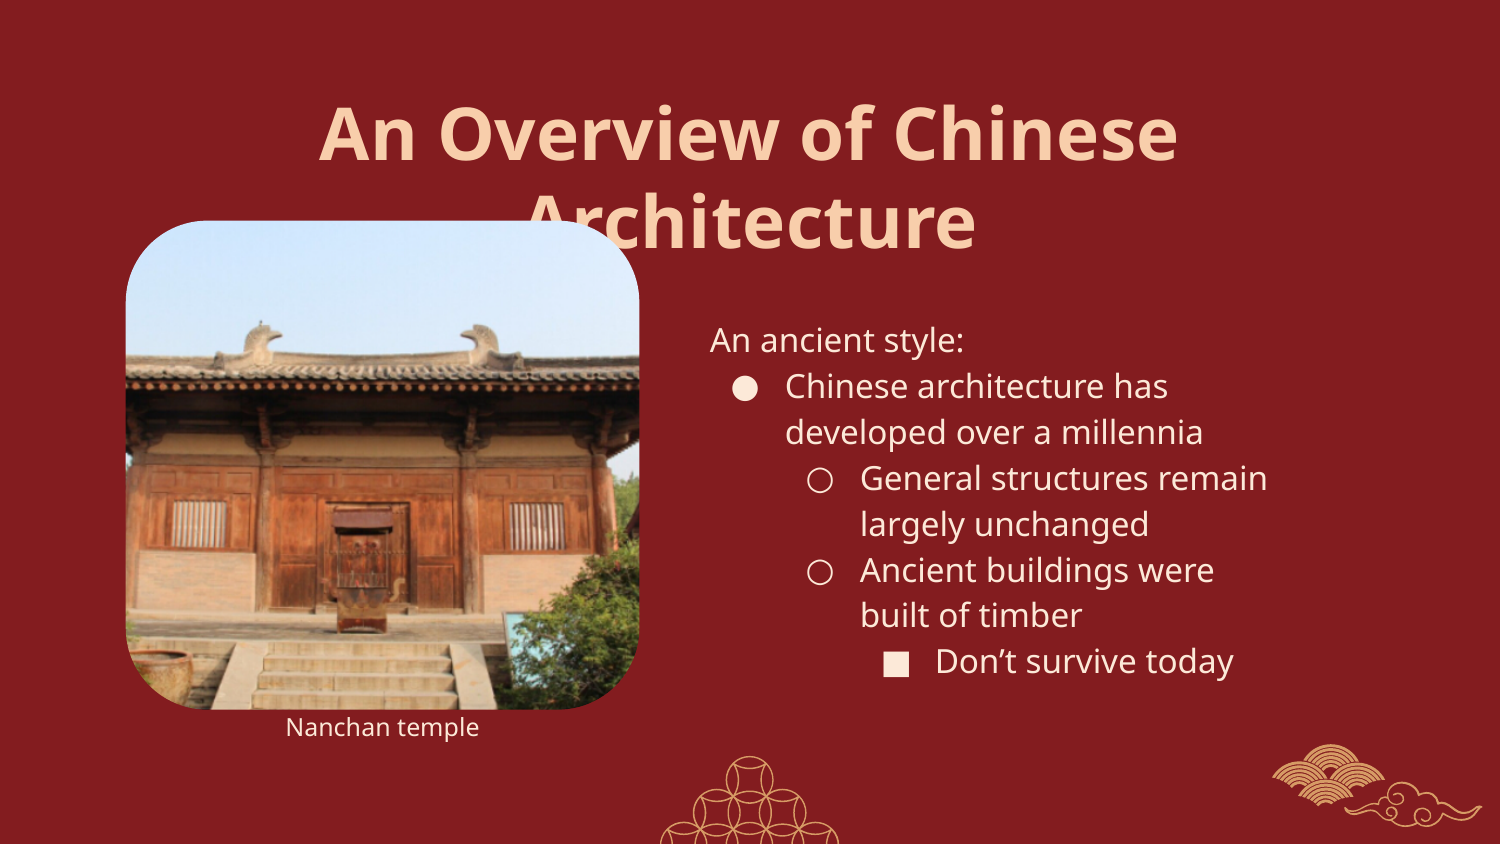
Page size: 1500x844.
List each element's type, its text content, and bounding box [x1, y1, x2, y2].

title An Overview of Chinese Architecture [118, 72, 1382, 268]
list An ancient style: Chinese architecture has developed over a millennia General structures remain largely unchanged Ancient buildings were built of timber Don’t survive today [694, 298, 1306, 697]
picture [125, 220, 640, 710]
text_box Nanchan temple [164, 718, 601, 747]
